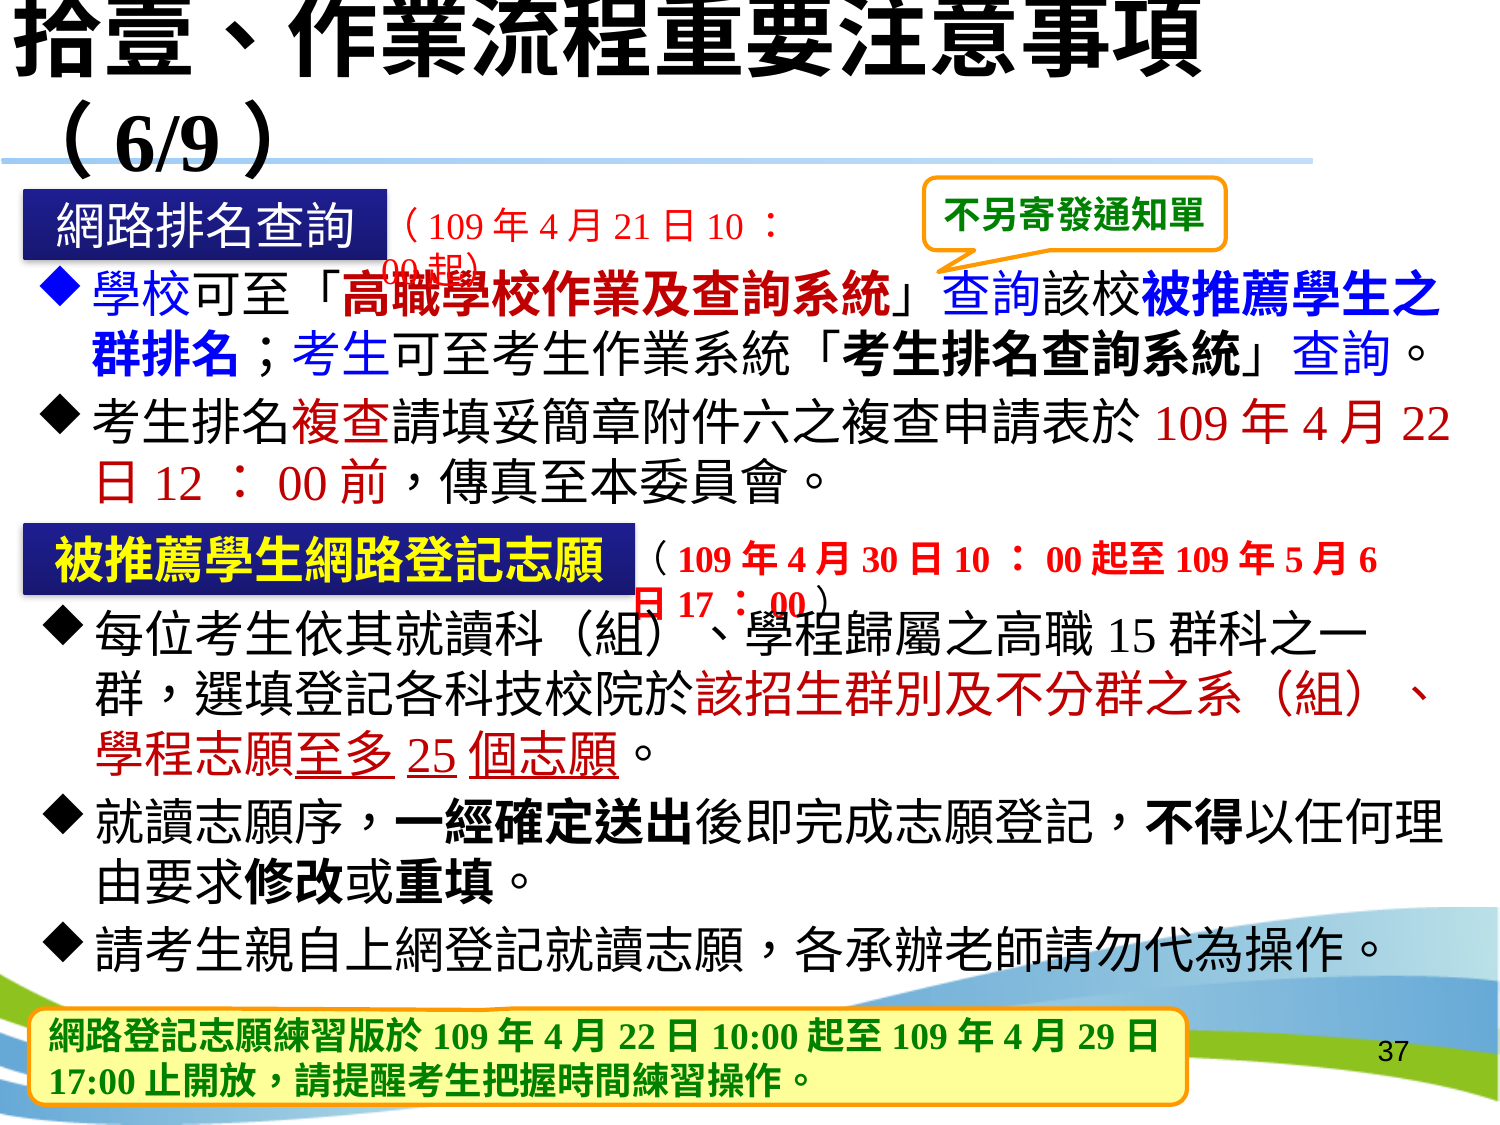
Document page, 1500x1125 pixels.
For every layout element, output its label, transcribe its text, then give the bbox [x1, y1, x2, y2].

text_box （109年4月30日10：00起至109年5月6日17：00） [616, 527, 1425, 594]
text_box （109年4月21日10：00起） [366, 194, 833, 299]
slide_number 37 [1184, 1057, 1426, 1103]
text_box 網路登記志願練習版於109年4月22日10:00起至109年4月29日17:00止開放，請提醒考生把握時間練習操作。 [26, 1006, 1190, 1107]
text_box 網路排名查詢 [23, 189, 388, 260]
text_box 不另寄發通知單 [921, 175, 1228, 275]
text_box 每位考生依其就讀科（組）、學程歸屬之高職15群科之一群，選填登記各科技校院於該招生群別及不分群之系（組）、學程志願至多25個志願。 就讀志願序，一經確定送出後即完成志願登記，不得以任何理由要求修改或重填。 請考生親自上網登記就讀志願，各承辦老師請勿代為操作。 [23, 594, 1483, 1057]
list 學校可至「高職學校作業及查詢系統」查詢該校被推薦學生之群排名；考生可至考生作業系統「考生排名查詢系統」查詢。 考生排名複查請填妥簡章附件六之複查申請表於109年4月22日12：00前，傳真至本委員會。 [20, 254, 1471, 551]
text_box 被推薦學生網路登記志願 [23, 523, 636, 594]
title 拾壹、作業流程重要注意事項（6/9） [0, 30, 1495, 135]
picture [0, 907, 1500, 1125]
